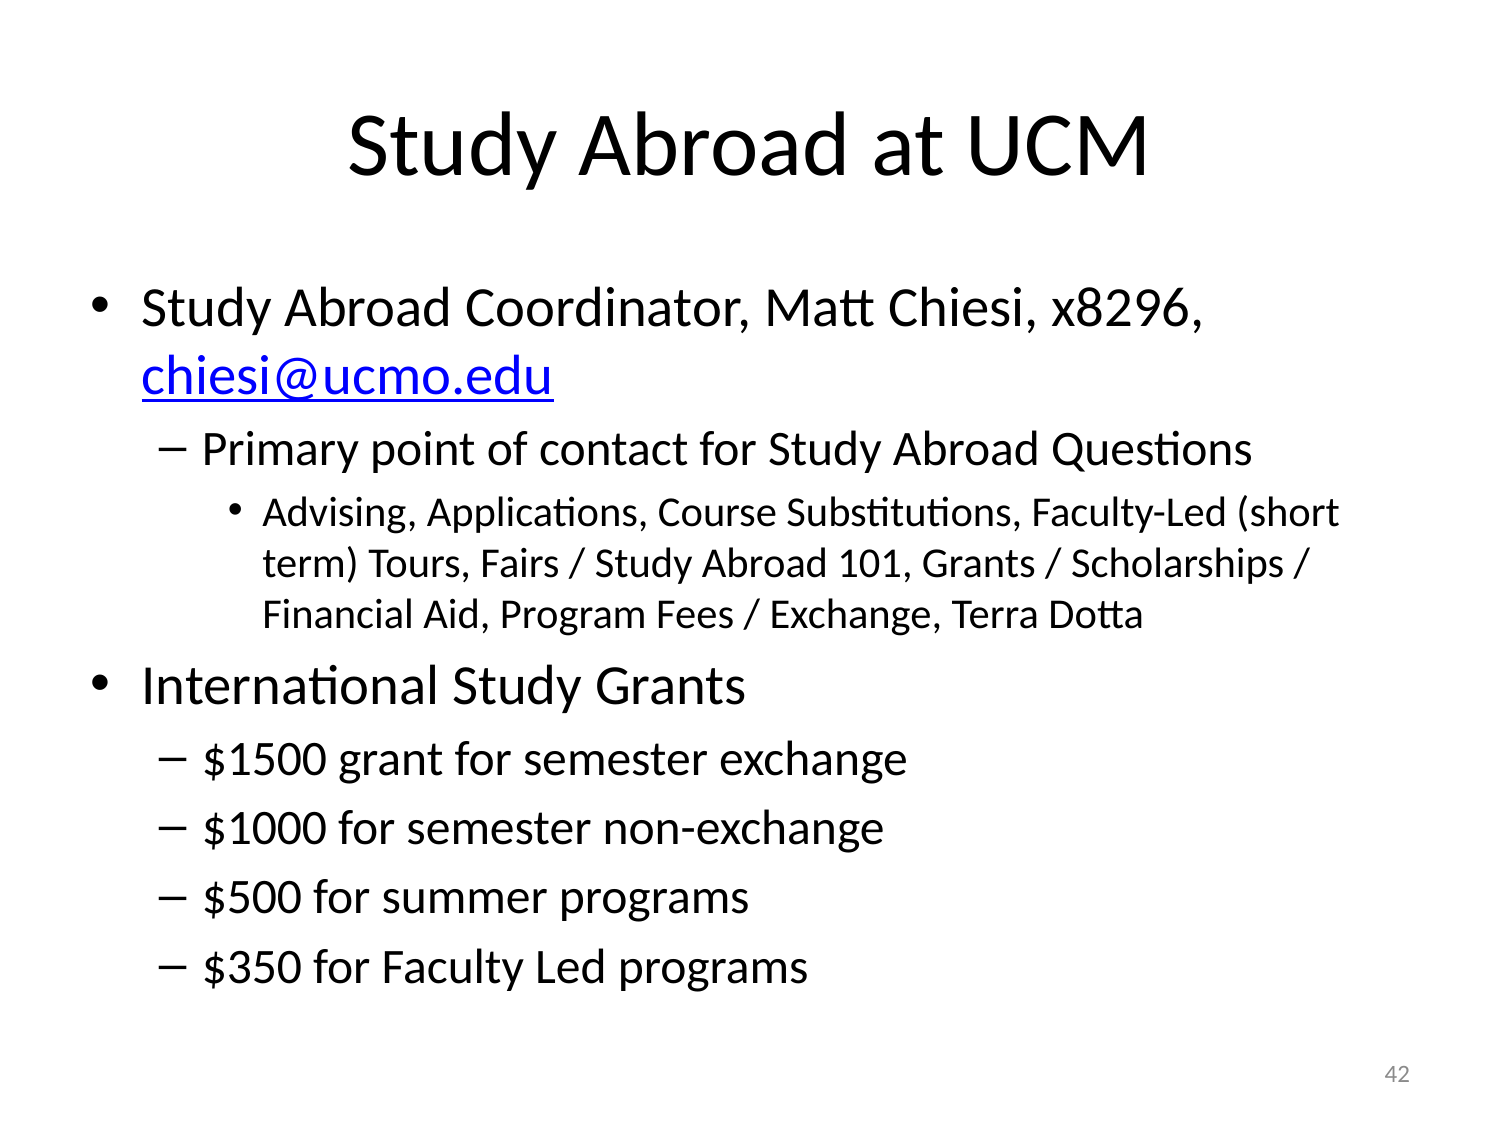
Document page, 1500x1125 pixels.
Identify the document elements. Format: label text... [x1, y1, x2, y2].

list Study Abroad Coordinator, Matt Chiesi, x8296, chiesi@ucmo.edu Primary point of contact for Study Abroad Questions Advising, Applications, Course Substitutions, Faculty-Led (short term) Tours, Fairs / Study Abroad 101, Grants / Scholarships / Financial Aid, Program Fees / Exchange, Terra Dotta International Study Grants $1500 grant for semester exchange $1000 for semester non-exchange $500 for summer programs $350 for Faculty Led programs [75, 262, 1425, 1005]
slide_number 42 [1074, 1042, 1425, 1103]
title Study Abroad at UCM [75, 45, 1425, 233]
